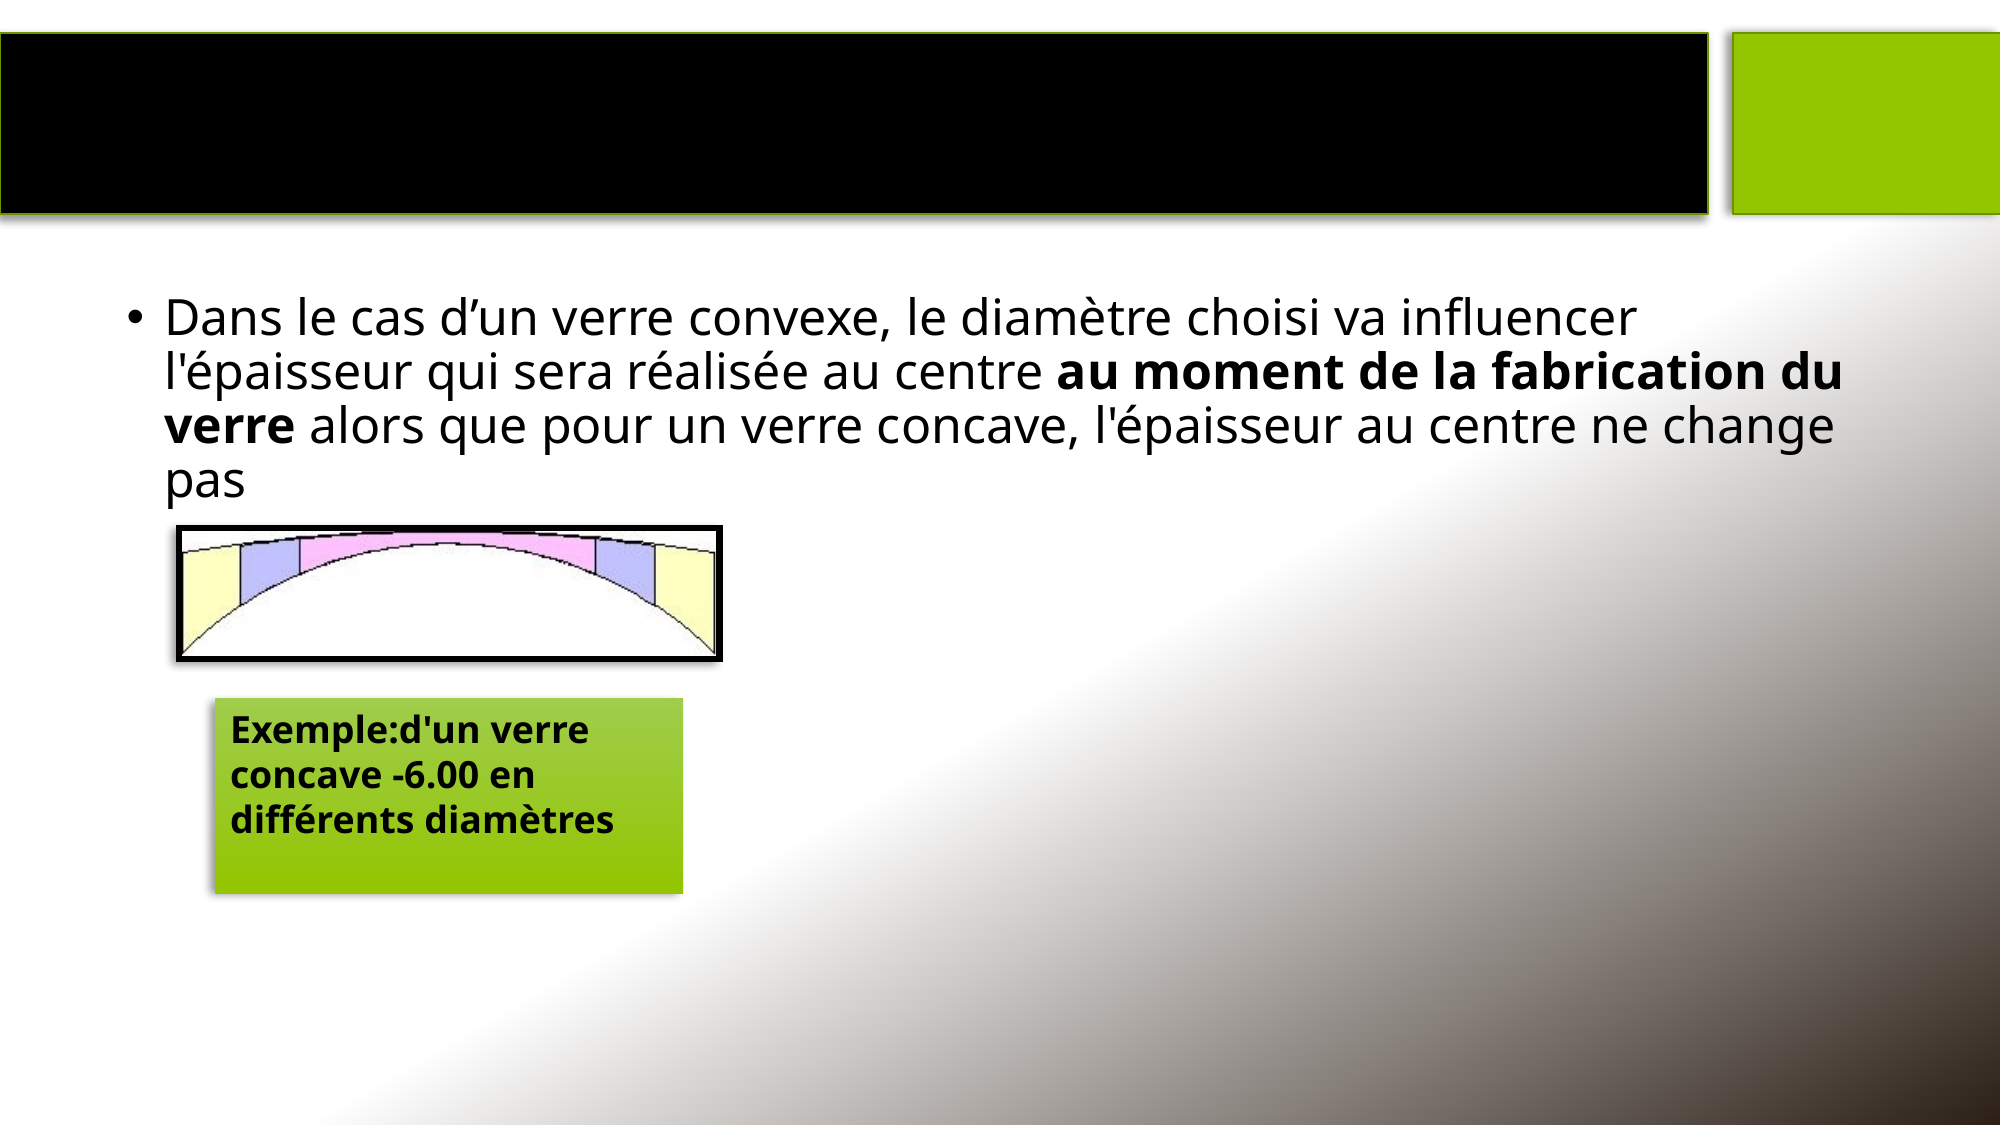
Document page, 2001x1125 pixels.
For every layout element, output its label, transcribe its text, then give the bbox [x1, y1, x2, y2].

text_box [1732, 32, 2000, 215]
text_box Exemple:d'un verre concave -6.00 en différents diamètres [215, 698, 684, 894]
text_box [0, 32, 1709, 215]
list Dans le cas d’un verre convexe, le diamètre choisi va influencer l'épaisseur qui sera réalisée au centre au moment de la fabrication du verre alors que pour un verre concave, l'épaisseur au centre ne change pas [111, 284, 1899, 509]
picture [181, 530, 717, 657]
